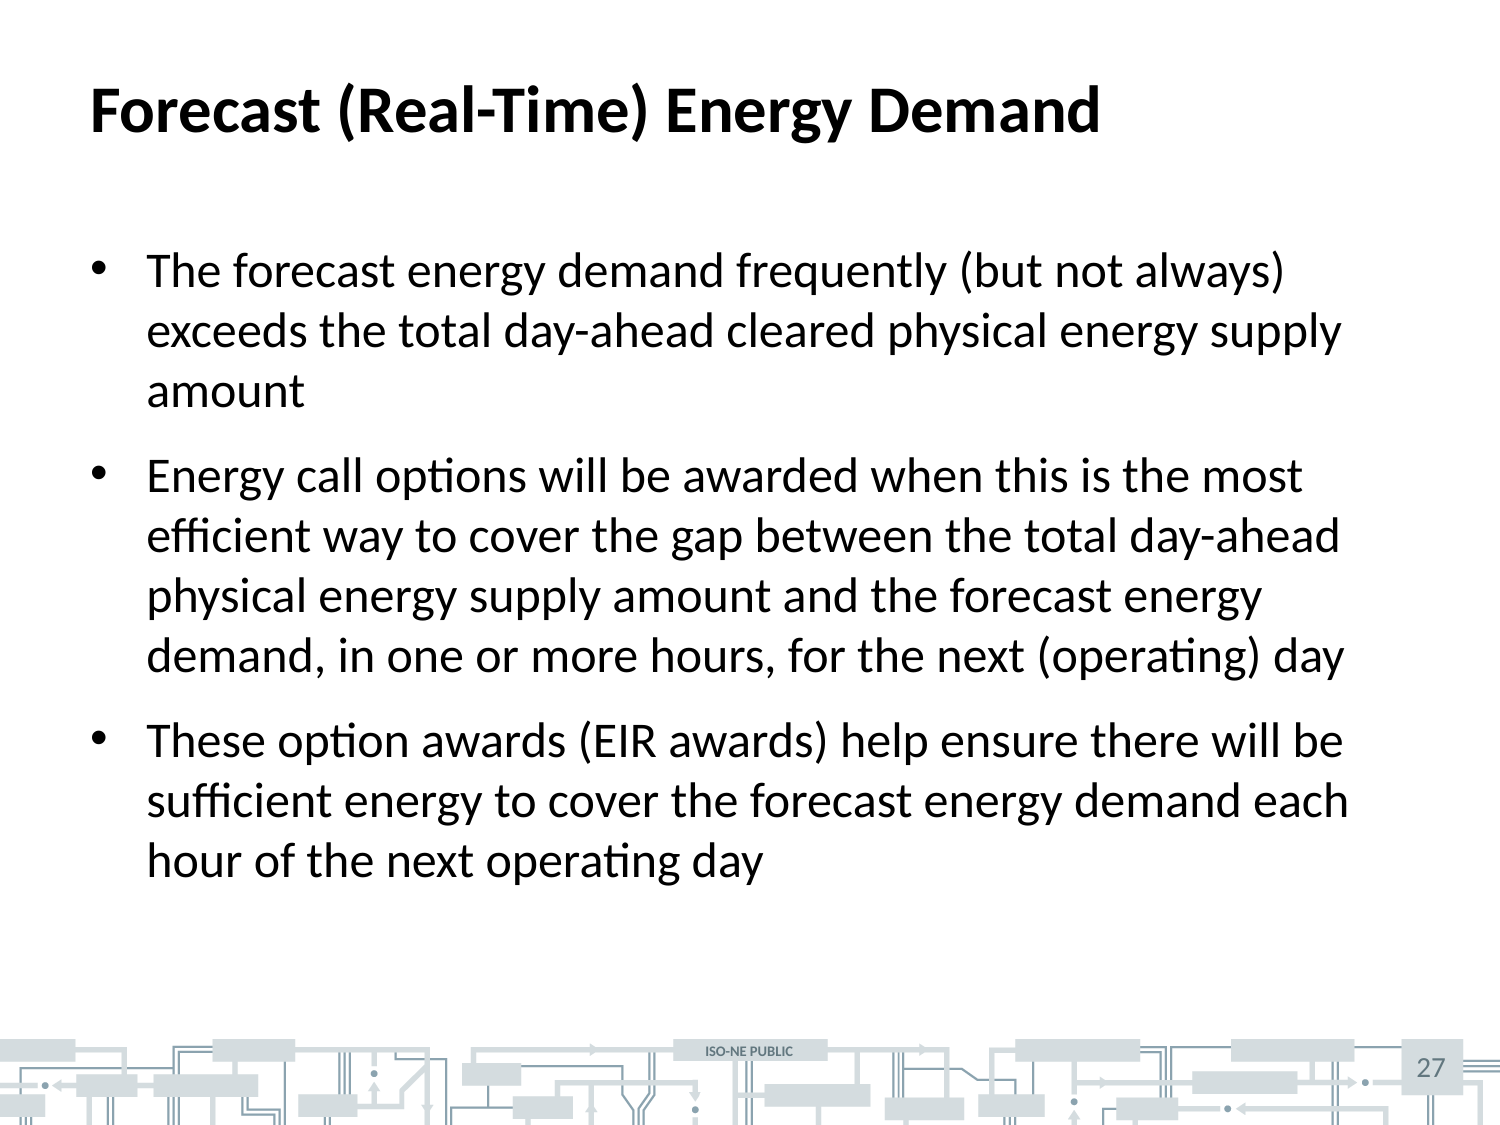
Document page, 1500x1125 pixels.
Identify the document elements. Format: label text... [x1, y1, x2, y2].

picture [0, 1031, 1500, 1125]
slide_number 27 [1400, 1044, 1463, 1088]
title Forecast (Real-Time) Energy Demand [75, 12, 1425, 200]
list The forecast energy demand frequently (but not always) exceeds the total day-ahead cleared physical energy supply amount Energy call options will be awarded when this is the most efficient way to cover the gap between the total day-ahead physical energy supply amount and the forecast energy demand, in one or more hours, for the next (operating) day These option awards (EIR awards) help ensure there will be sufficient energy to cover the forecast energy demand each hour of the next operating day [75, 229, 1425, 1020]
